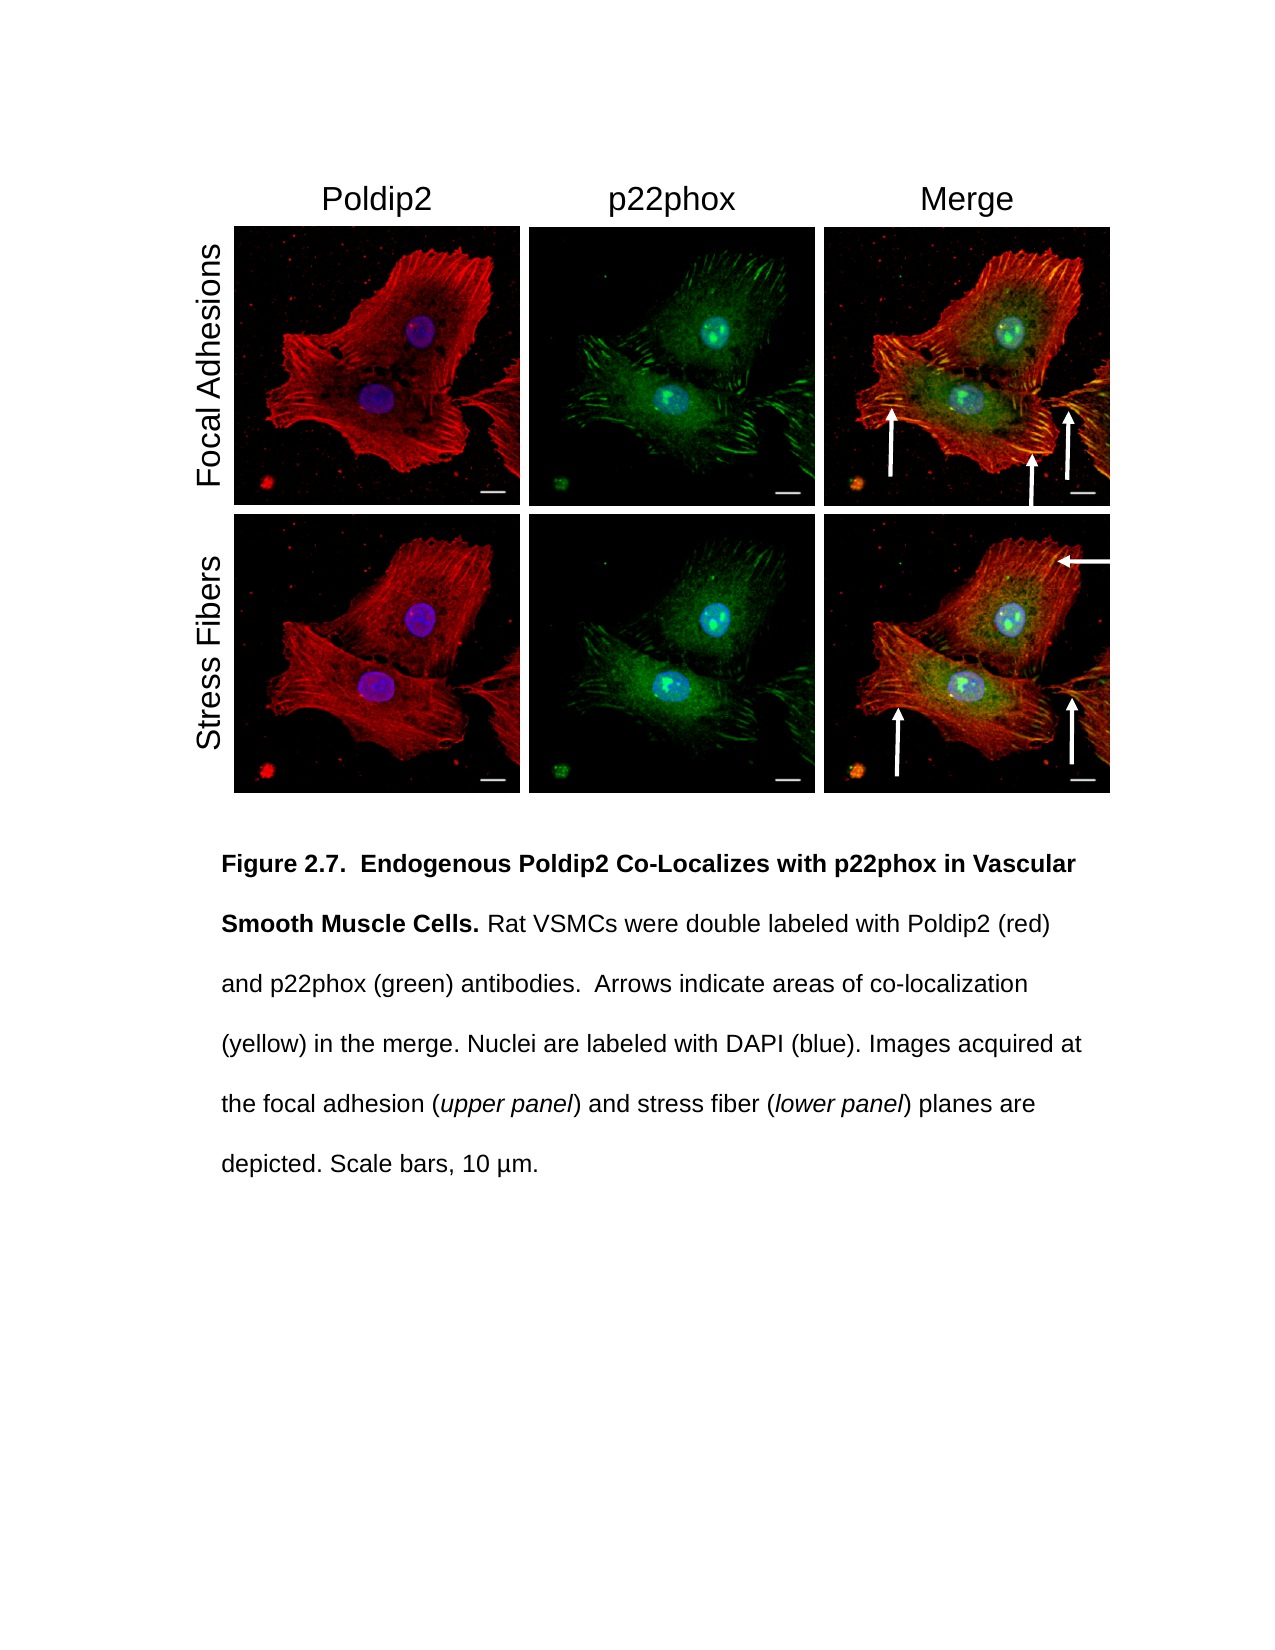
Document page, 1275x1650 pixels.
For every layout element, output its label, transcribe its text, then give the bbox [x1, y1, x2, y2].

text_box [178, 169, 1130, 793]
text_box Figure 2.7. Endogenous Poldip2 Co-Localizes with p22phox in Vascular Smooth Muscle Cells. Rat VSMCs were double labeled with Poldip2 (red) and p22phox (green) antibodies. Arrows indicate areas of co-localization (yellow) in the merge. Nuclei are labeled with DAPI (blue). Images acquired at the focal adhesion (upper panel) and stress fiber (lower panel) planes are depicted. Scale bars, 10 µm. [206, 810, 1107, 1185]
